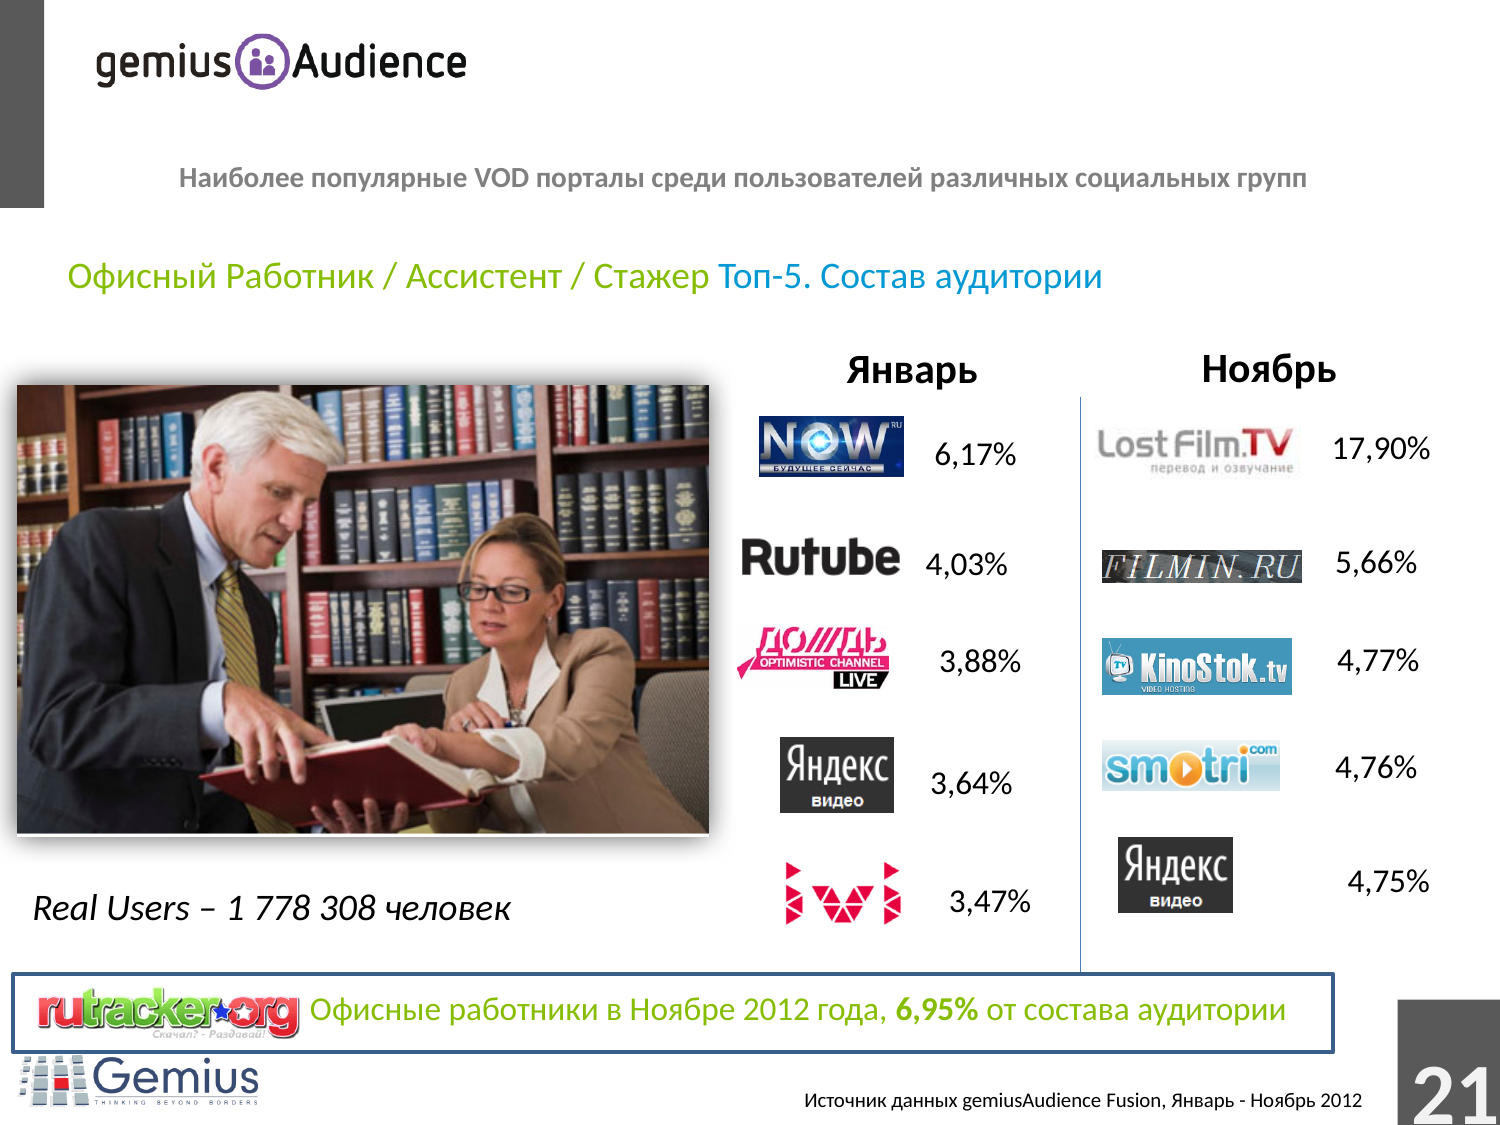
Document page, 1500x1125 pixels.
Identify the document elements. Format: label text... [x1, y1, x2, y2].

text_box 3,64% [915, 754, 1055, 809]
text_box 3,88% [916, 631, 1056, 687]
picture [68, 15, 494, 106]
picture [1093, 421, 1310, 482]
text_box Январь [820, 325, 1004, 401]
text_box 17,90% [1316, 418, 1471, 474]
text_box Наиболее популярные VOD порталы среди пользователей различных социальных групп [100, 150, 1387, 201]
text_box 4,03% [908, 534, 1056, 590]
picture [782, 858, 907, 928]
picture [17, 1055, 258, 1107]
text_box 6,17% [912, 425, 1066, 480]
text_box 5,66% [1320, 533, 1459, 588]
picture [1101, 740, 1280, 791]
text_box 3,47% [934, 871, 1073, 927]
picture [779, 737, 894, 813]
text_box [11, 972, 1335, 1054]
picture [1118, 837, 1233, 914]
text_box Источник данных gemiusAudience Fusion, Январь - Ноябрь 2012 [737, 1079, 1387, 1120]
text_box 4,75% [1332, 851, 1472, 906]
picture [33, 984, 304, 1044]
picture [737, 623, 889, 695]
text_box Real Users – 1 778 308 человек [17, 875, 720, 936]
text_box Офисный Работник / Ассистент / Стажер Топ-5. Состав аудитории [53, 243, 1152, 304]
picture [17, 385, 709, 838]
picture [740, 534, 910, 583]
picture [1102, 638, 1293, 695]
text_box Офисные работники в Ноябре 2012 года, 6,95% от состава аудитории [17, 980, 1353, 1035]
picture [759, 416, 904, 477]
text_box 4,77% [1322, 630, 1461, 686]
text_box Ноябрь [1187, 333, 1353, 399]
picture [1101, 549, 1302, 584]
text_box 4,76% [1320, 737, 1459, 793]
